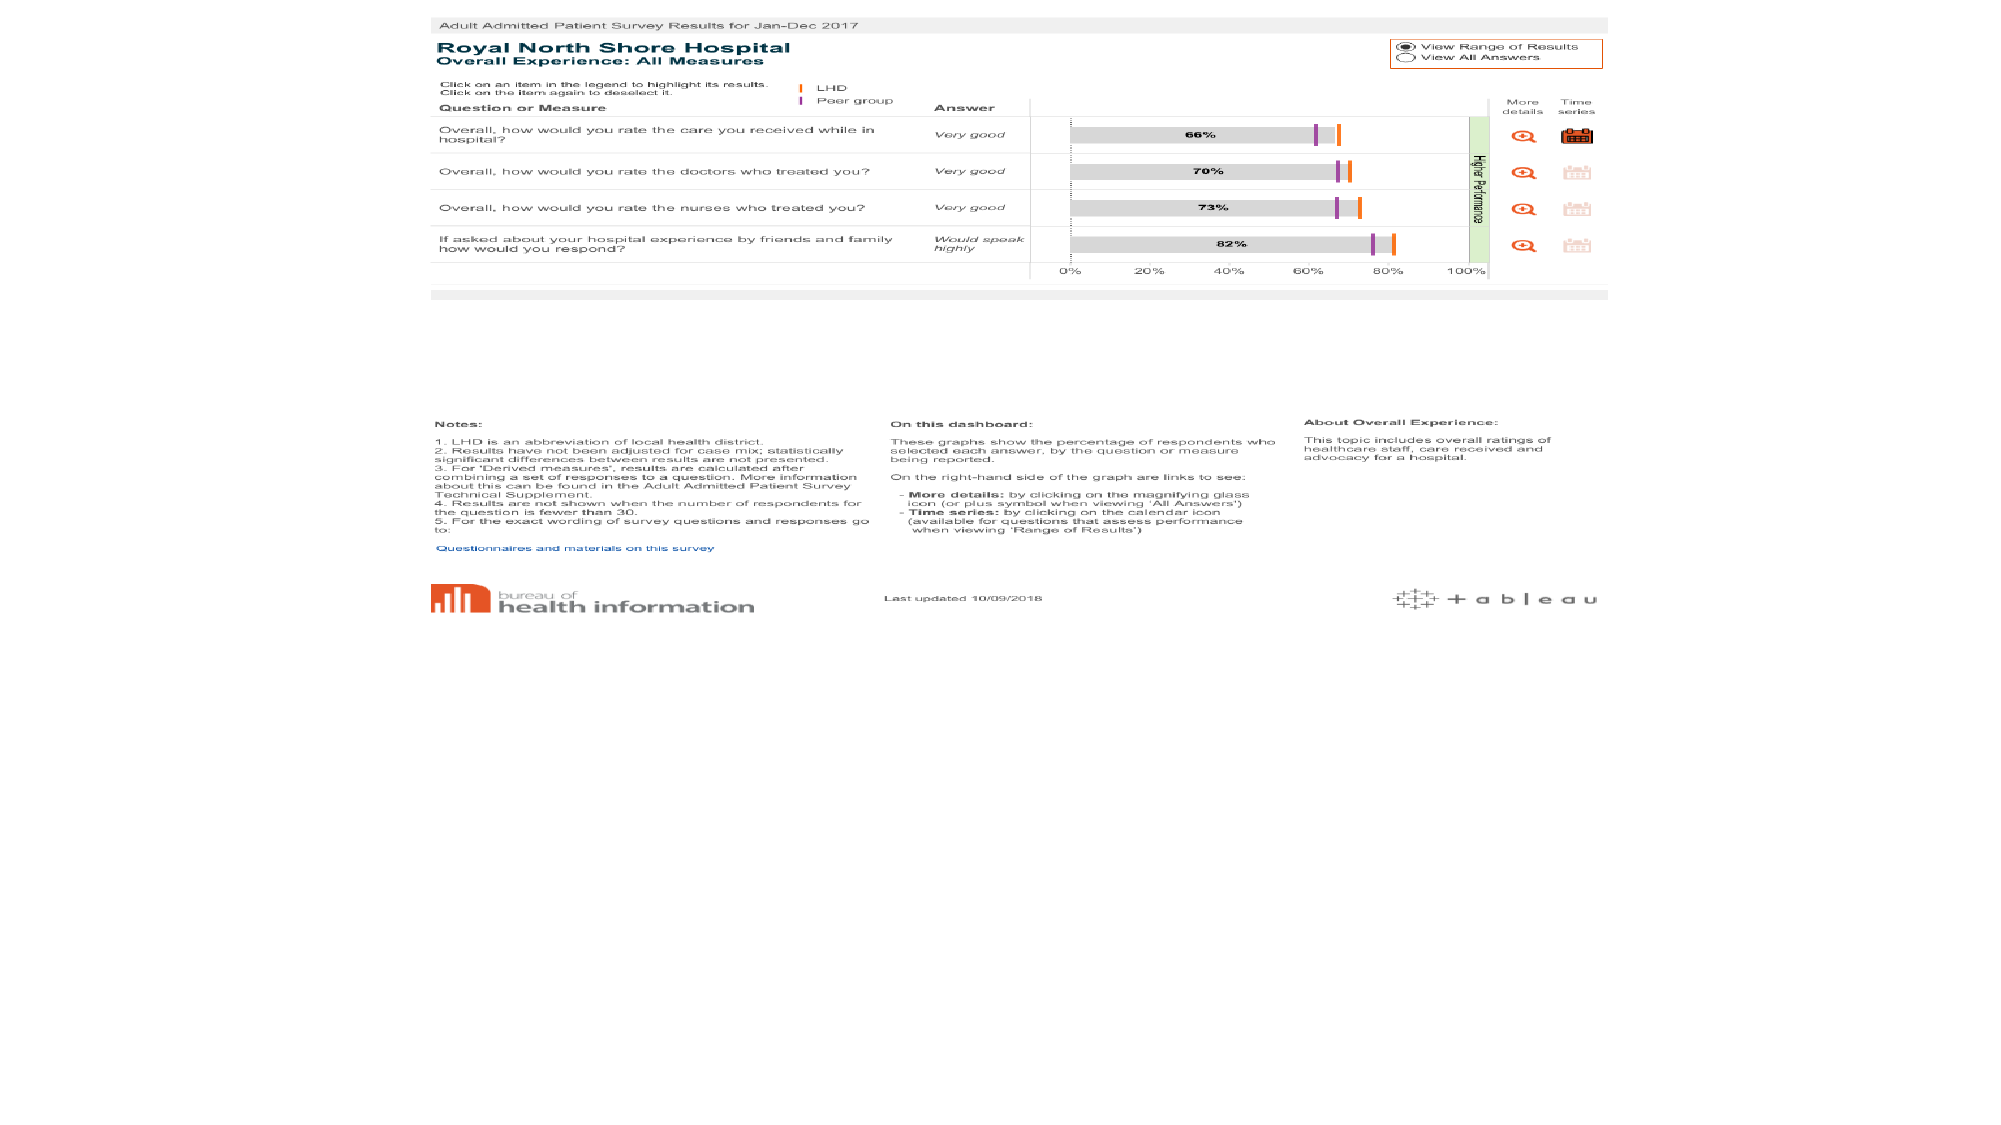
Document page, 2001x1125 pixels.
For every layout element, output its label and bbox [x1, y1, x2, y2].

picture [421, 12, 1618, 1125]
